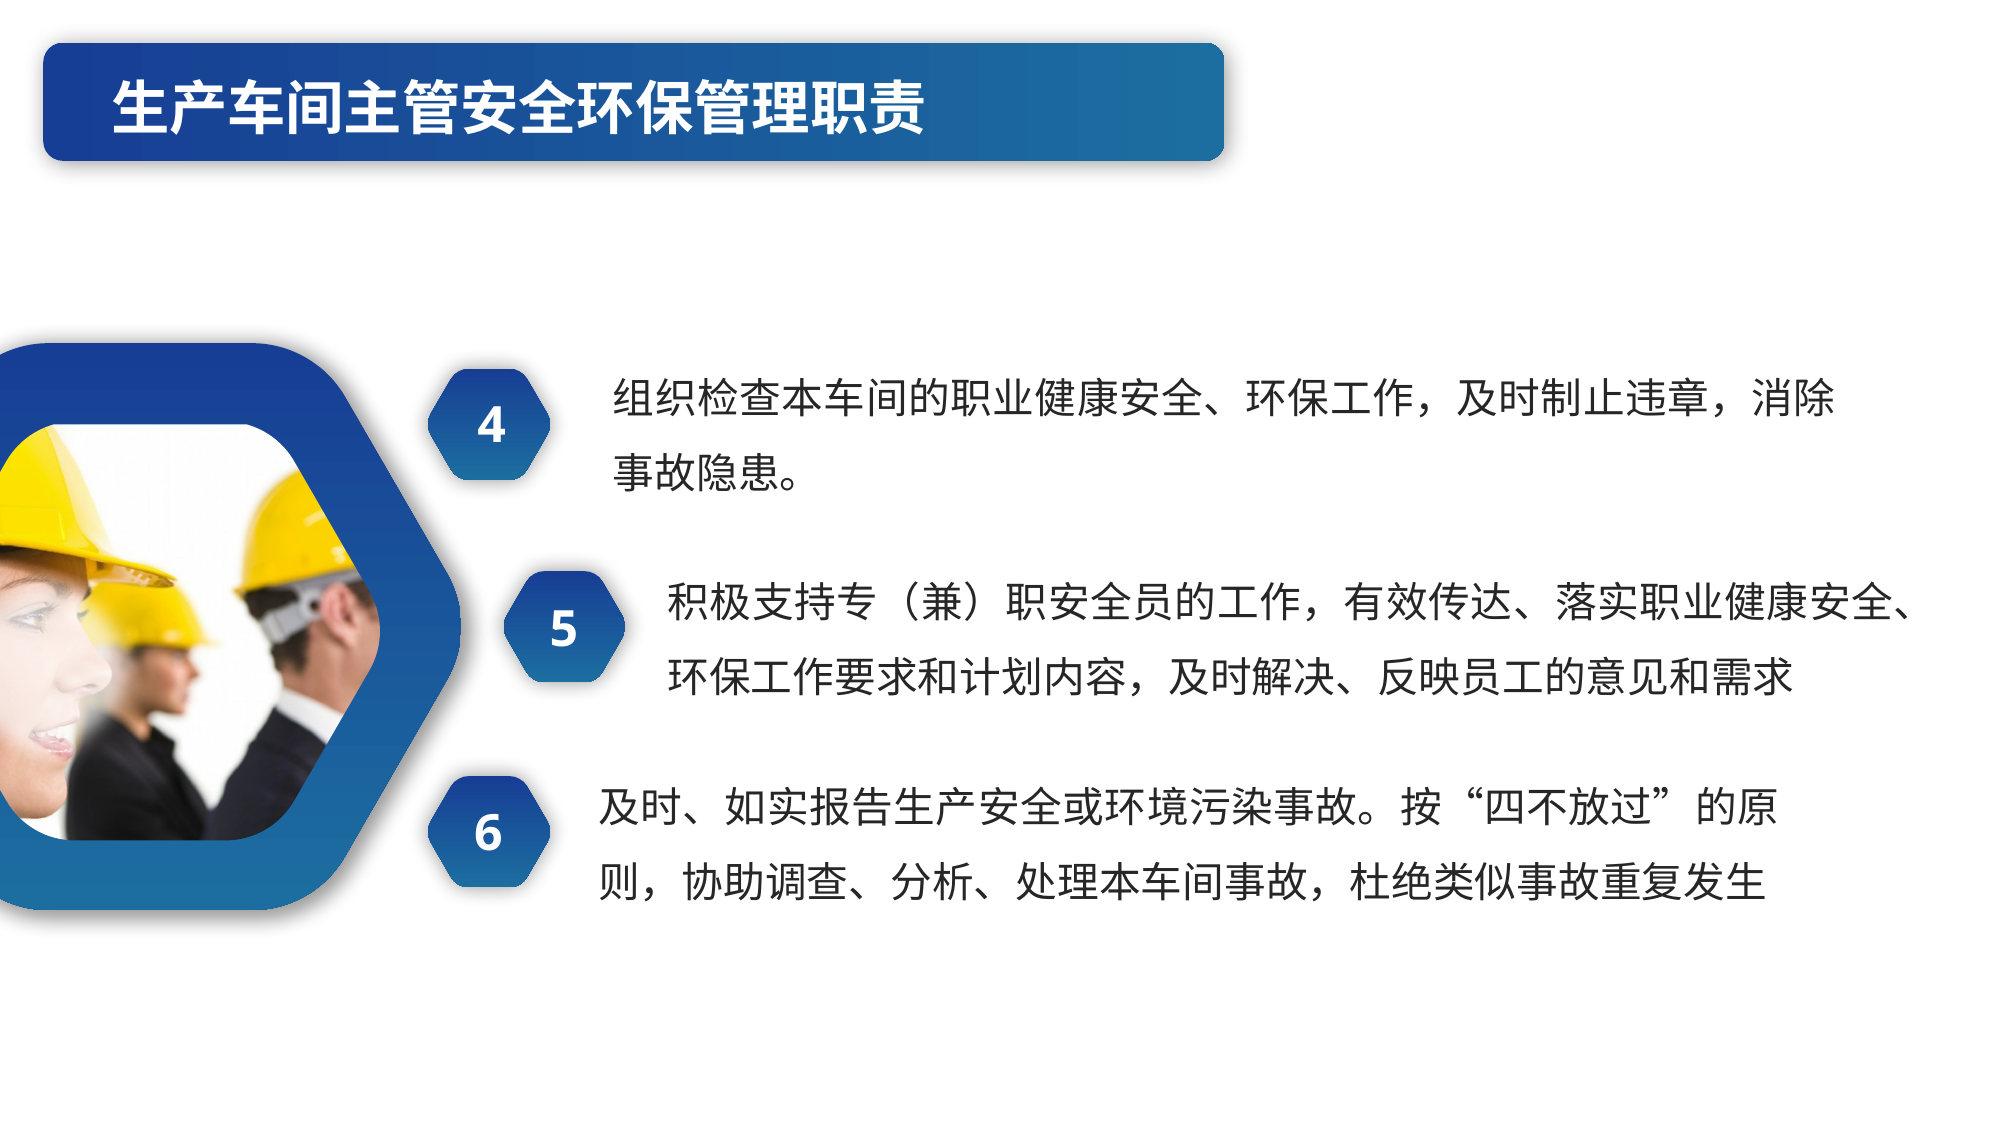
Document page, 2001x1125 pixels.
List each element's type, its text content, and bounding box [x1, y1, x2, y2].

text_box [428, 776, 551, 888]
text_box [503, 571, 626, 683]
text_box [0, 849, 350, 911]
picture [0, 423, 381, 841]
text_box [428, 368, 551, 480]
text_box [43, 42, 1225, 161]
text_box 4 [462, 384, 522, 460]
text_box 积极支持专（兼）职安全员的工作，有效传达、落实职业健康安全、环保工作要求和计划内容，及时解决、反映员工的意见和需求 [652, 543, 1909, 708]
text_box 5 [534, 589, 594, 664]
text_box [384, 464, 462, 789]
text_box 6 [459, 793, 519, 869]
text_box 组织检查本车间的职业健康安全、环保工作，及时制止违章，消除事故隐患。 [598, 339, 1851, 505]
text_box 生产车间主管安全环保管理职责 [96, 56, 942, 149]
text_box 及时、如实报告生产安全或环境污染事故。按“四不放过”的原则，协助调查、分析、处理本车间事故，杜绝类似事故重复发生 [583, 748, 1794, 913]
text_box [0, 343, 360, 422]
